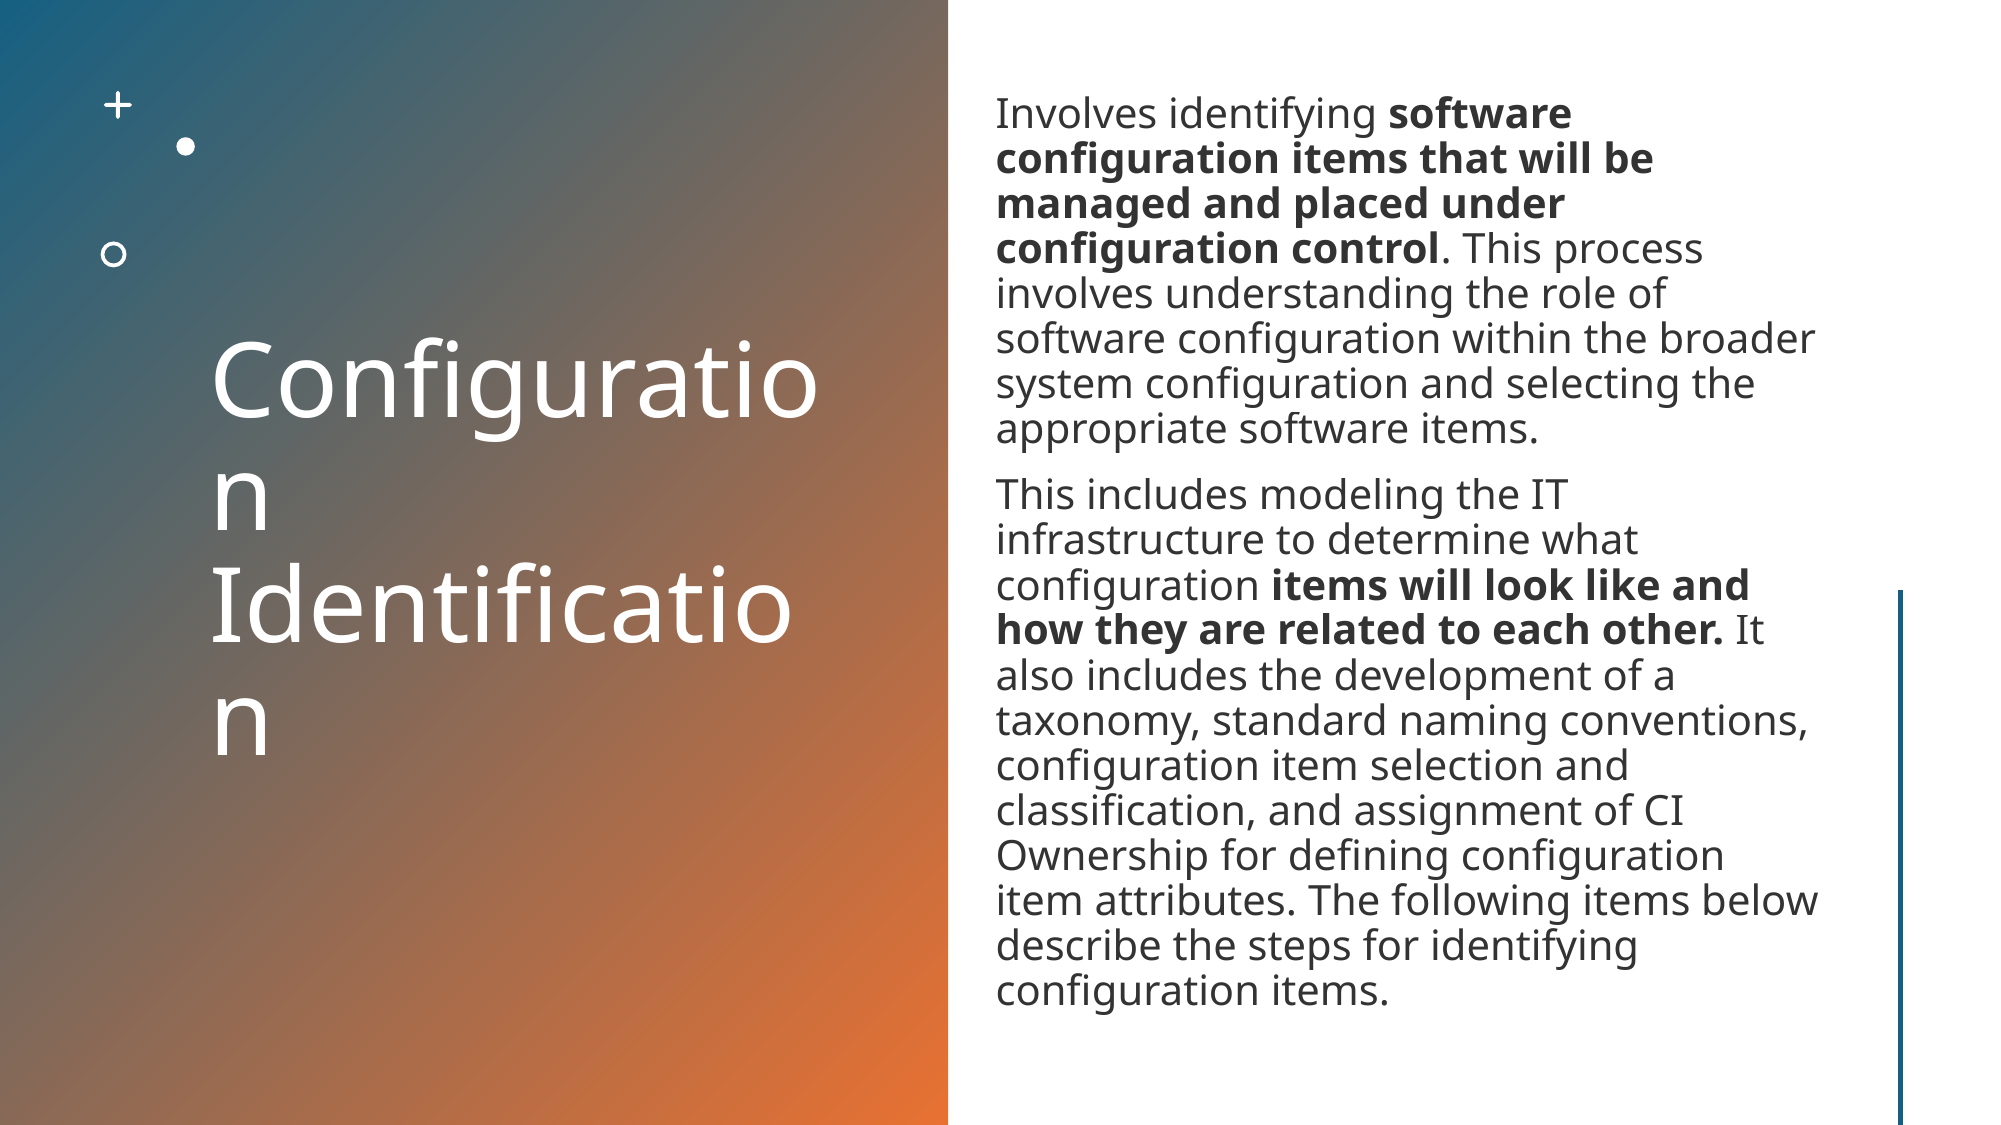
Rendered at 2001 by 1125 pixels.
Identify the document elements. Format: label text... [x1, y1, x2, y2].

title Configuration Identification [194, 62, 853, 1043]
text_box [950, 0, 2000, 1125]
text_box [100, 90, 196, 268]
list Involves identifying software configuration items that will be managed and placed under configuration control. This process involves understanding the role of software configuration within the broader system configuration and selecting the appropriate software items. This includes modeling the IT infrastructure to determine what configuration items will look like and how they are related to each other. It also includes the development of a taxonomy, standard naming conventions, configuration item selection and classification, and assignment of CI Ownership for defining configuration item attributes. The following items below describe the steps for identifying configuration items. [980, 85, 1839, 1072]
text_box [0, 0, 950, 1125]
